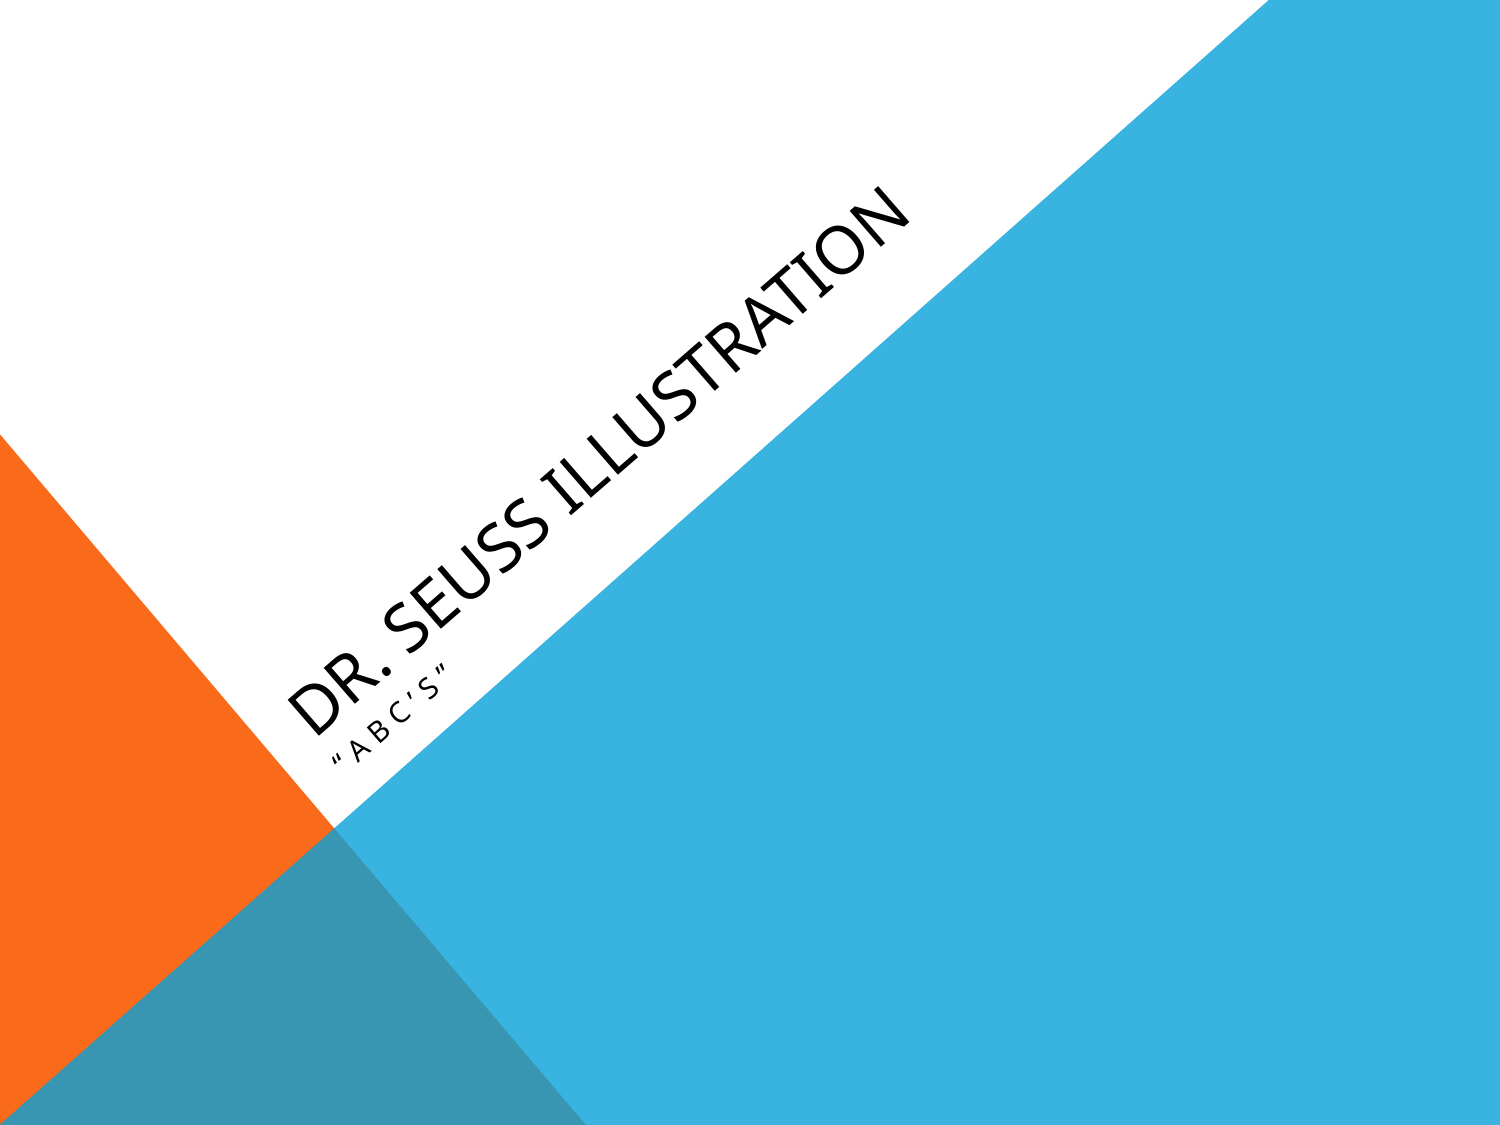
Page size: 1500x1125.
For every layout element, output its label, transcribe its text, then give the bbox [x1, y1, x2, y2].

title Dr. Seuss Illustration [182, 4, 1012, 761]
subtitle “ABC’s” [312, 61, 1154, 804]
